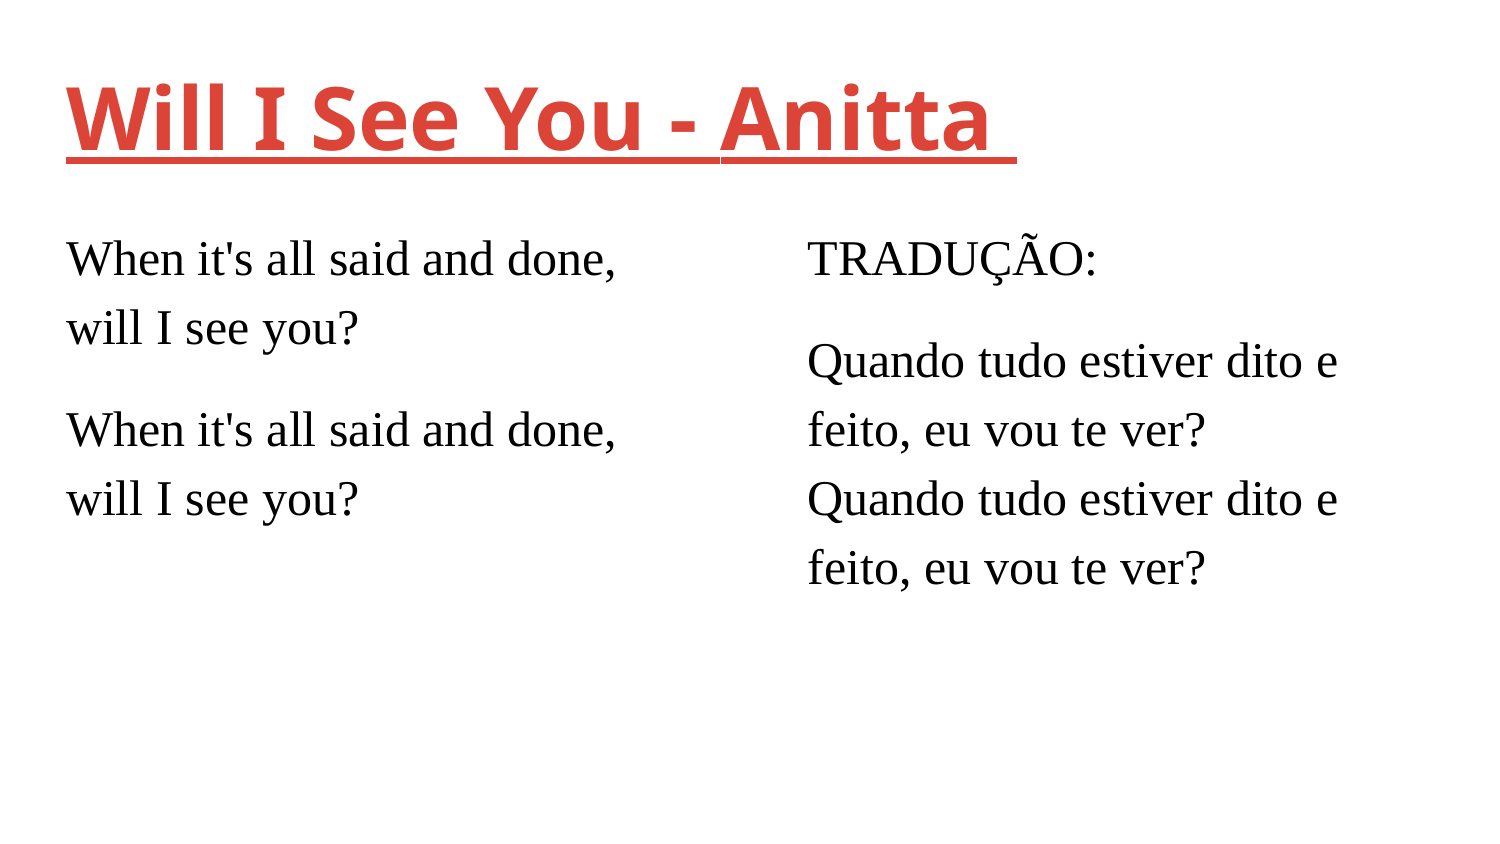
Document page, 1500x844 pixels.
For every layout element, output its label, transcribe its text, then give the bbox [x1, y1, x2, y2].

list TRADUÇÃO: Quando tudo estiver dito e feito, eu vou te ver? Quando tudo estiver dito e feito, eu vou te ver? [792, 201, 1449, 750]
list When it's all said and done, will I see you? When it's all said and done, will I see you? [51, 201, 708, 750]
title Will I See You - Anitta [51, 48, 1449, 180]
